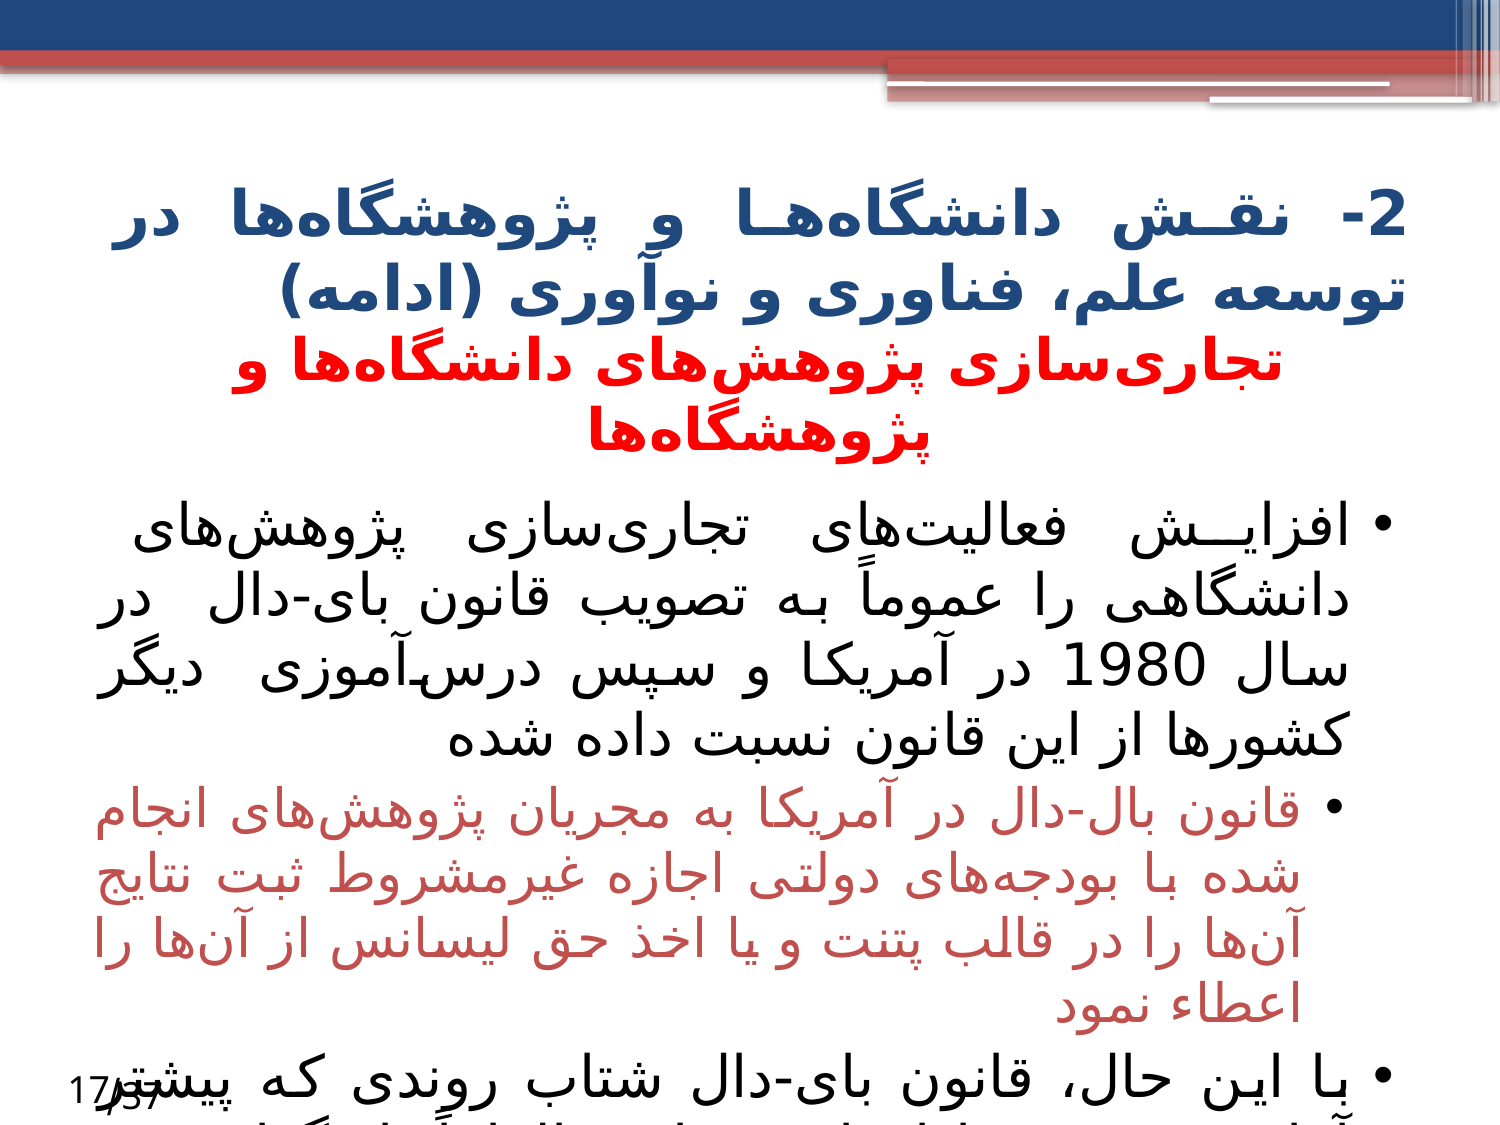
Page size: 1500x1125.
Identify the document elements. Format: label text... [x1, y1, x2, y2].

list افزایش فعالیت‌های تجاری‌سازی پژوهش‌های دانشگاهی را عموماً به تصویب قانون بای-دال در سال 1980 در آمریکا و سپس درس‌آموزی دیگر کشورها از این قانون نسبت داده شده قانون بال-دال در آمریکا به مجریان پژوهش‌های انجام شده با بودجه‌های دولتی اجازه غیرمشروط ثبت نتایج آن‌ها را در قالب پتنت و یا اخذ حق لیسانس از آن‌ها را اعطاء نمود با این حال، قانون بای-دال شتاب روندی که پیشتر آغاز شده بود را افزایش داد و الزاماً پایه‌گذار روند جدیدی محسوب نمی شود [76, 479, 1427, 1059]
text_box 37/ [0, 1064, 188, 1125]
text_box تجاری‌سازی پژوهش‌های دانشگاه‌ها و پژوهشگاه‌ها [85, 304, 1435, 480]
text_box 2- نقش دانشگاه‌ها و پژوهشگاه‌ها در توسعه علم، فناوری و نوآوری (ادامه) [74, 160, 1425, 336]
